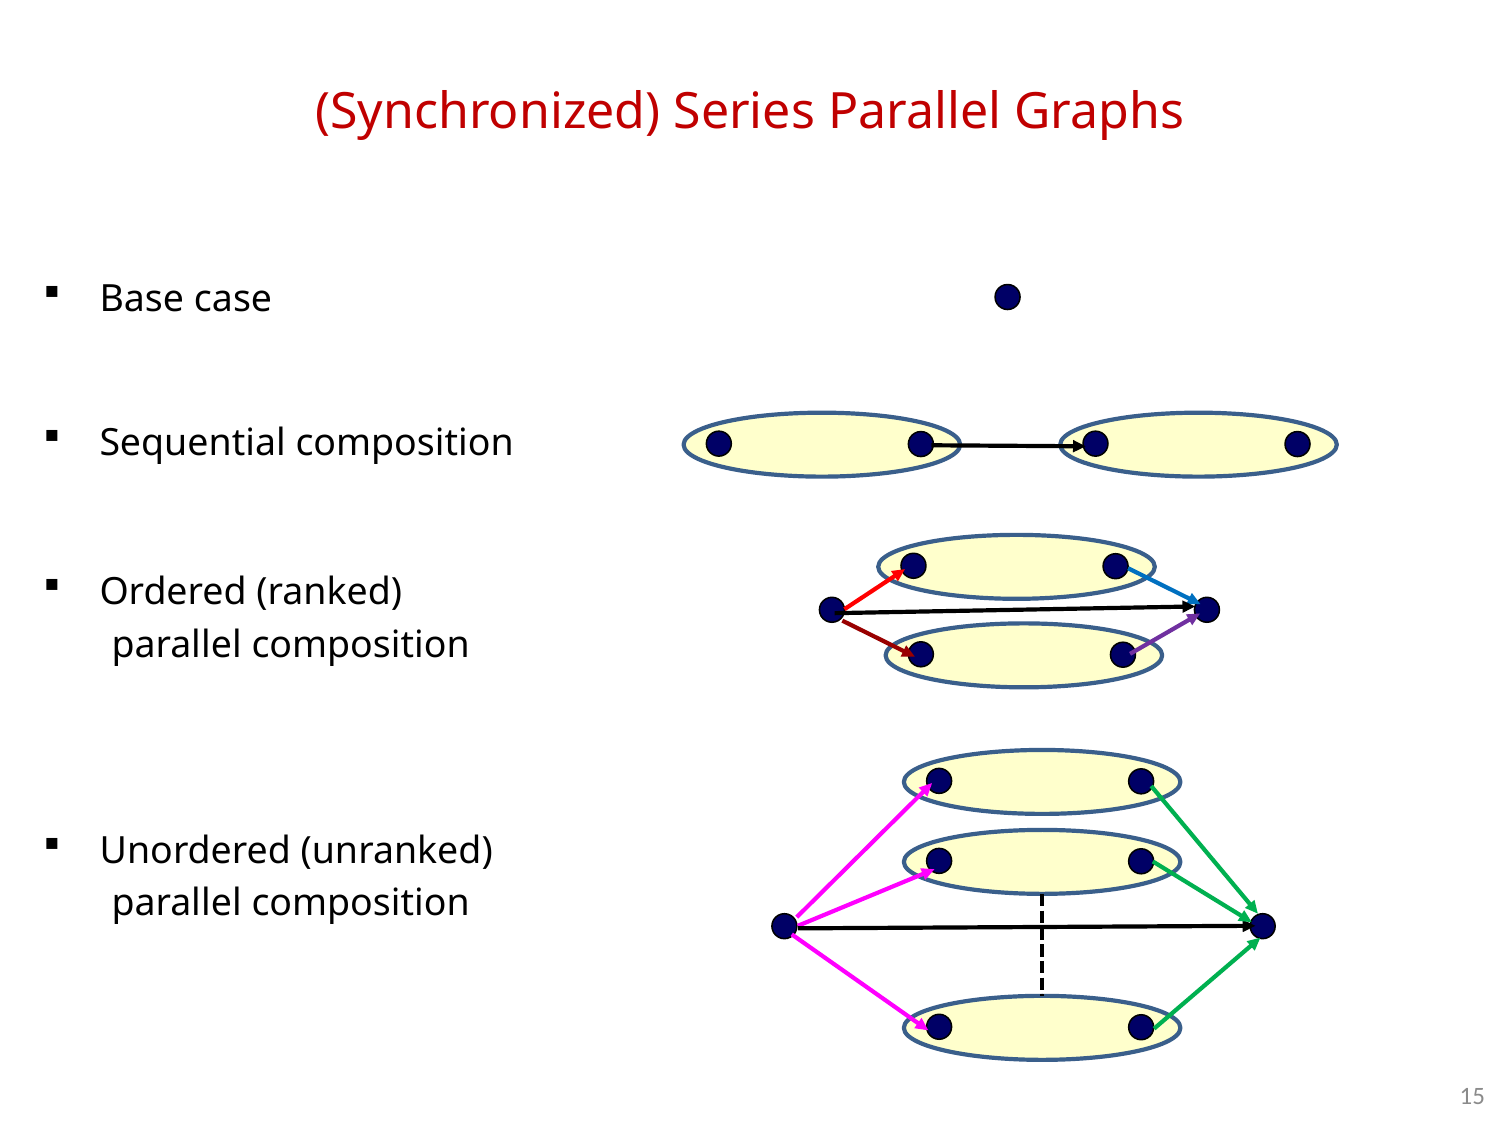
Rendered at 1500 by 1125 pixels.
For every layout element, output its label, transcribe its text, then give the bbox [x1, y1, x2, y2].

title (Synchronized) Series Parallel Graphs [68, 50, 1432, 168]
text_box [1186, 881, 1252, 923]
text_box [1181, 822, 1258, 914]
text_box [1159, 583, 1201, 605]
slide_number 15 [1412, 1065, 1500, 1125]
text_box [903, 749, 1181, 815]
text_box [995, 284, 1021, 310]
text_box Ordered (ranked) parallel composition [28, 559, 511, 711]
text_box [1168, 613, 1200, 633]
text_box [1148, 600, 1196, 613]
text_box [819, 597, 845, 623]
text_box Sequential composition [28, 410, 568, 483]
text_box [1185, 937, 1261, 1003]
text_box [903, 995, 1181, 1061]
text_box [1059, 412, 1338, 477]
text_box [903, 829, 1181, 895]
text_box Base case [28, 266, 446, 338]
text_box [877, 534, 1156, 600]
text_box [1250, 913, 1276, 939]
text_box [885, 623, 1163, 688]
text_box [683, 412, 961, 477]
text_box [1194, 597, 1220, 623]
text_box [771, 913, 797, 939]
text_box Unordered (unranked) parallel composition [28, 818, 511, 970]
text_box [1046, 922, 1256, 933]
